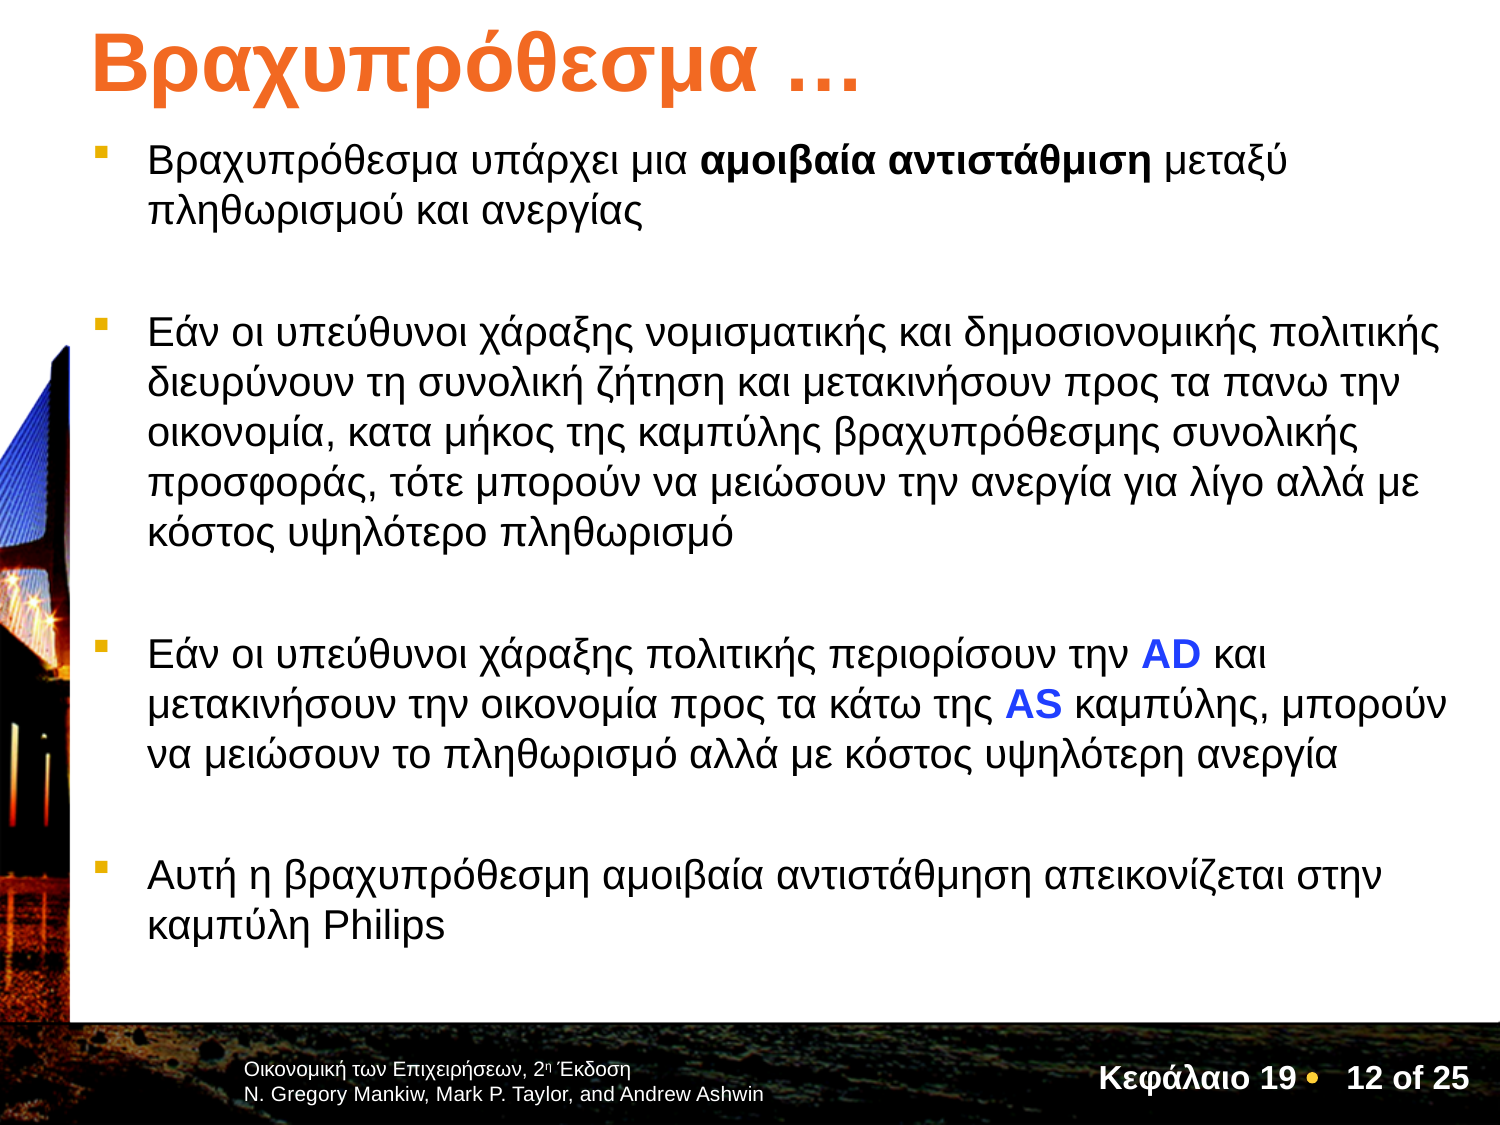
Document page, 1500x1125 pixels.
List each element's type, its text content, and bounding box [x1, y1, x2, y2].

picture [0, 0, 1500, 1125]
title Βραχυπρόθεσμα … [75, 1, 1500, 114]
list Βραχυπρόθεσμα υπάρχει μια αμοιβαία αντιστάθμιση μεταξύ πληθωρισμού και ανεργίας Εάν οι υπεύθυνοι χάραξης νομισματικής και δημοσιονομικής πολιτικής διευρύνουν τη συνολική ζήτηση και μετακινήσουν προς τα πανω την οικονομία, κατα μήκος της καμπύλης βραχυπρόθεσμης συνολικής προσφοράς, τότε μπορούν να μειώσουν την ανεργία για λίγο αλλά με κόστος υψηλότερο πληθωρισμό Εάν οι υπεύθυνοι χάραξης πολιτικής περιορίσουν την AD και μετακινήσουν την οικονομία προς τα κάτω της AS καμπύλης, μπορούν να μειώσουν το πληθωρισμό αλλά με κόστος υψηλότερη ανεργία Αυτή η βραχυπρόθεσμη αμοιβαία αντιστάθμηση απεικονίζεται στην καμπύλη Philips [76, 125, 1483, 988]
